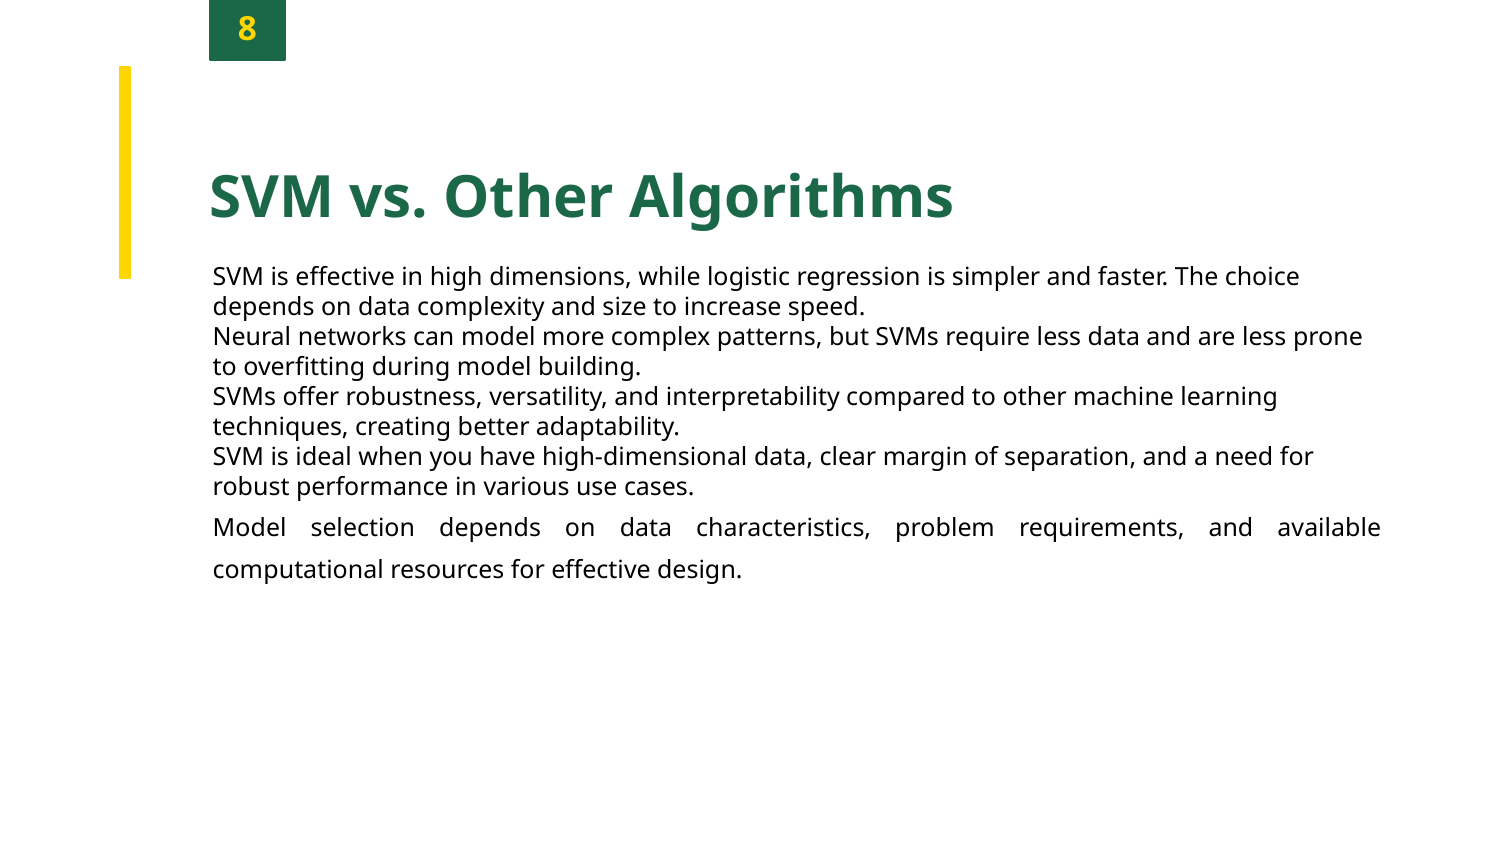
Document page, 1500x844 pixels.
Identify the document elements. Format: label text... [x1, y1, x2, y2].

text_box 8 [209, 0, 285, 60]
text_box SVM is effective in high dimensions, while logistic regression is simpler and faster. The choice depends on data complexity and size to increase speed. Neural networks can model more complex patterns, but SVMs require less data and are less prone to overfitting during model building. SVMs offer robustness, versatility, and interpretability compared to other machine learning techniques, creating better adaptability. SVM is ideal when you have high-dimensional data, clear margin of separation, and a need for robust performance in various use cases. Model selection depends on data characteristics, problem requirements, and available computational resources for effective design. [197, 253, 1398, 802]
text_box [119, 67, 131, 279]
text_box SVM vs. Other Algorithms [194, 151, 1395, 237]
